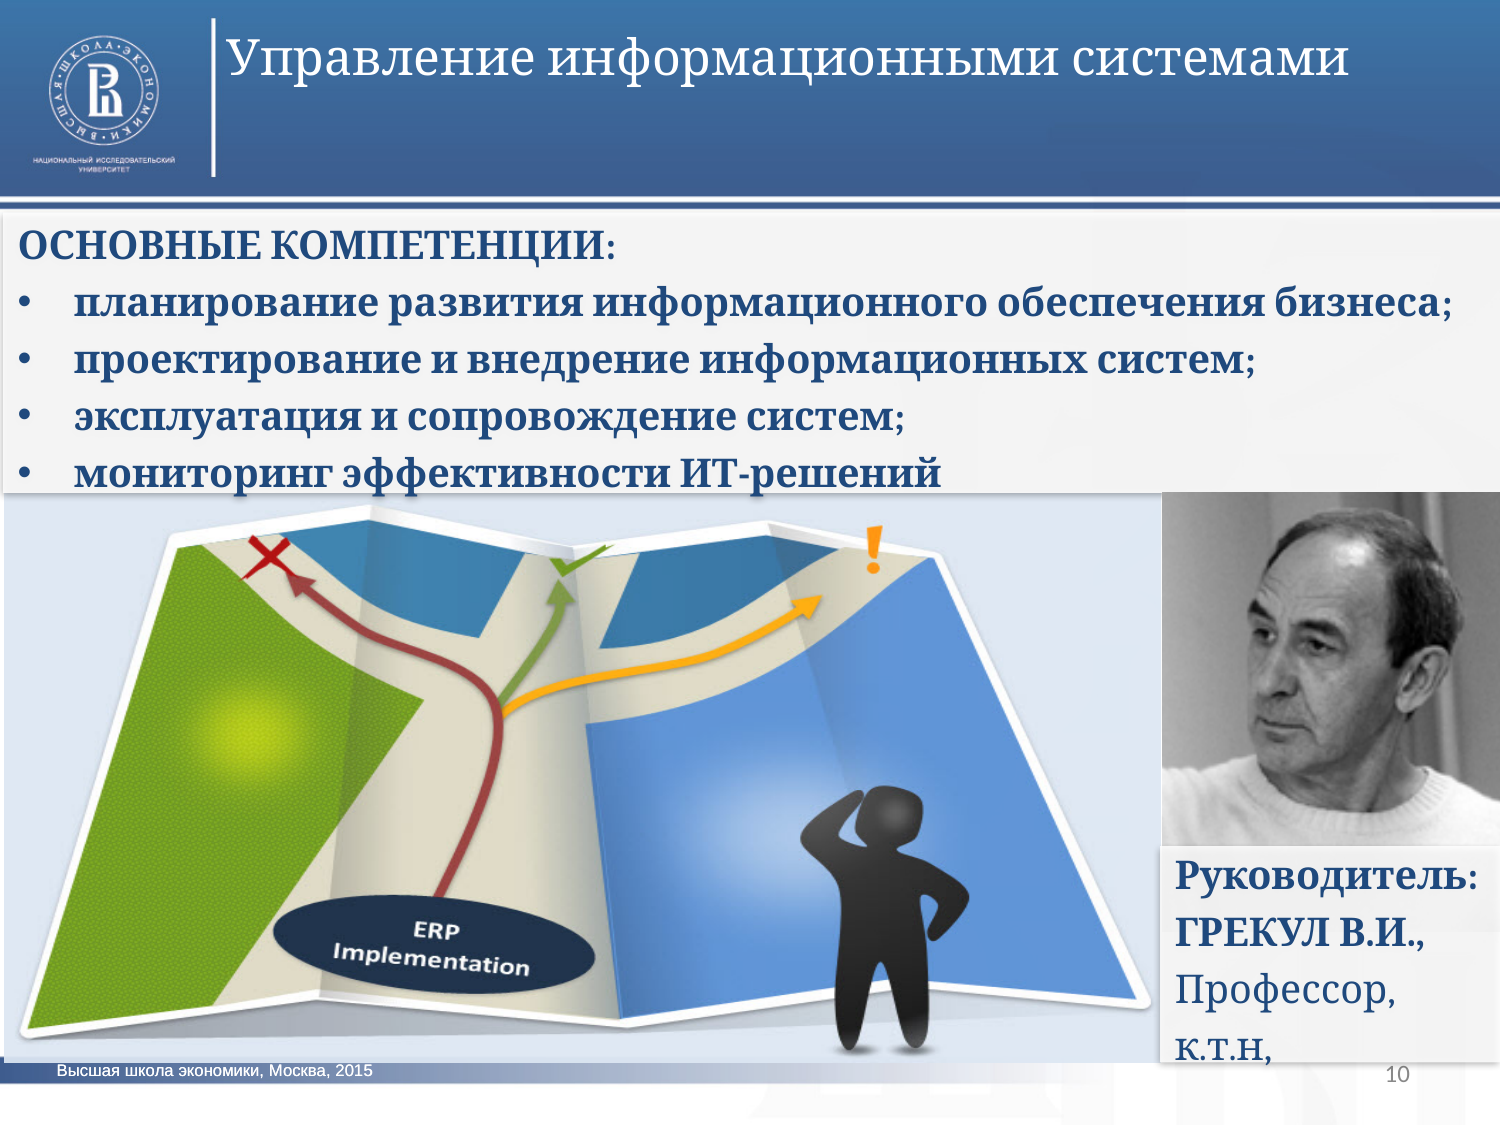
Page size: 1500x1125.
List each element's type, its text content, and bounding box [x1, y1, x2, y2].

text_box Руководитель: ГРЕКУЛ В.И., Профессор, к.т.н, [1165, 940, 1500, 1063]
text_box ОСНОВНЫЕ КОМПЕТЕНЦИИ: планирование развития информационного обеспечения бизнеса; проектирование и внедрение информационных систем; эксплуатация и сопровождение систем; мониторинг эффективности ИТ-решений [2, 212, 1500, 493]
text_box Управление информационными системами [211, 17, 1500, 210]
slide_number 10 [1074, 1070, 1425, 1103]
picture [4, 492, 1500, 1063]
